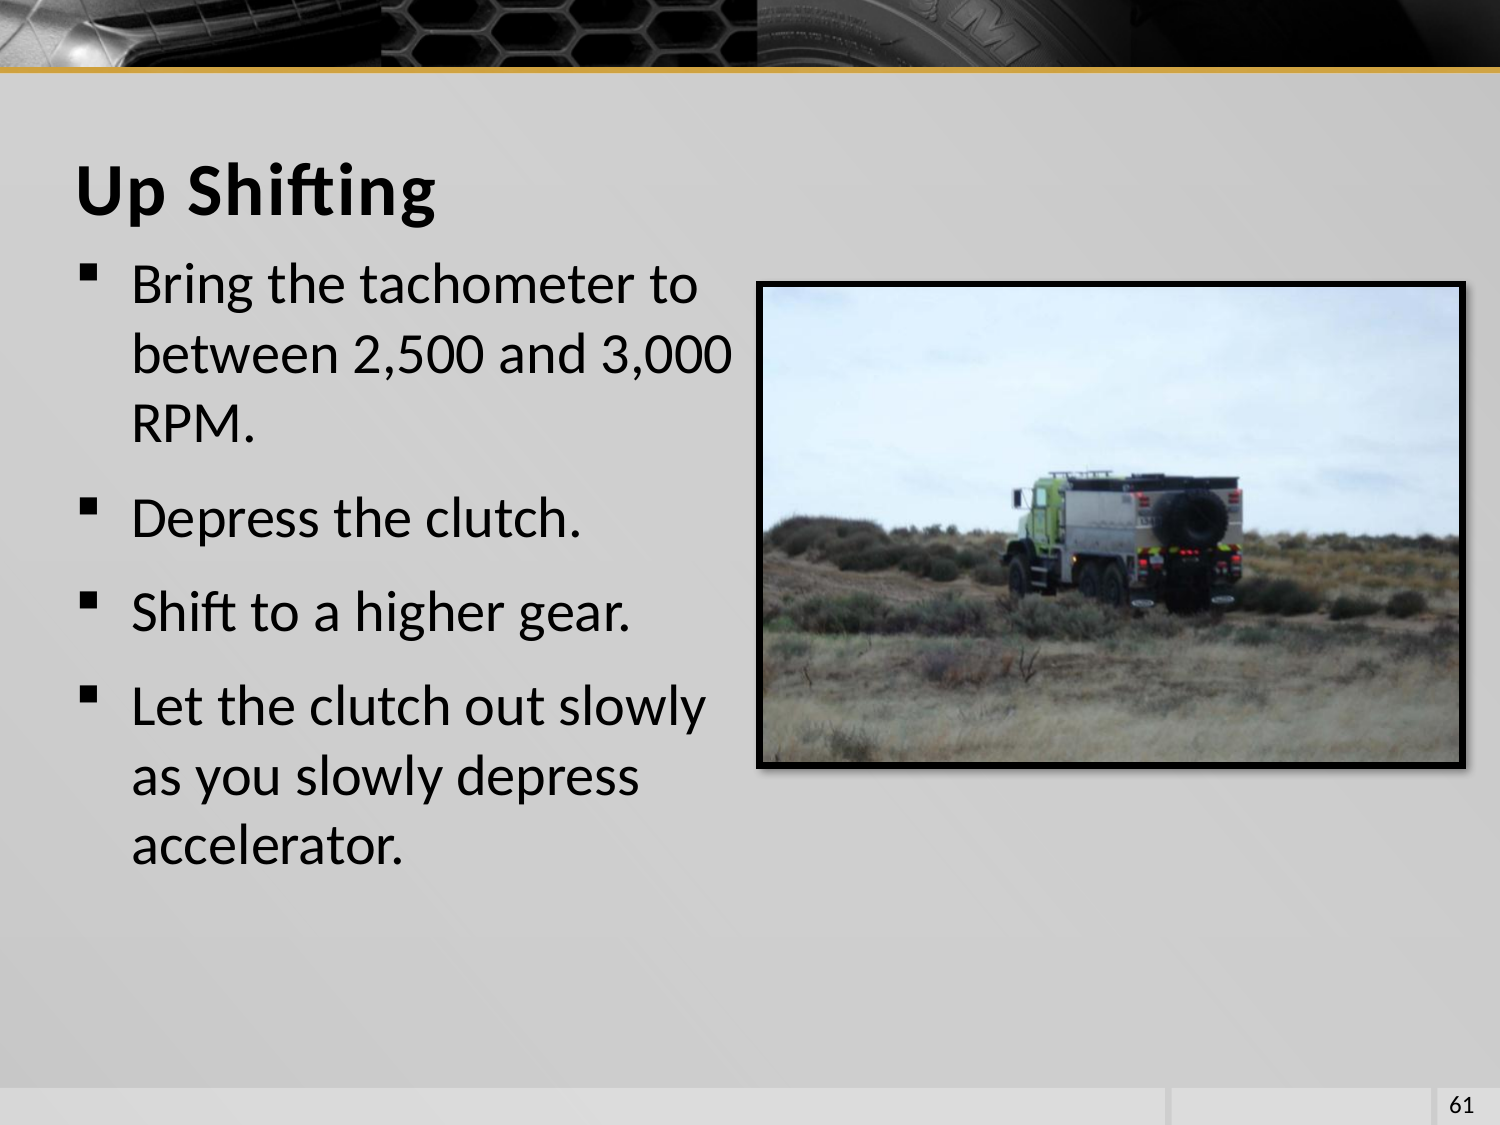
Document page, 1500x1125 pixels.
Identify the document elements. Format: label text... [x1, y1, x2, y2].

picture [0, 0, 1500, 67]
title Up Shifting [75, 87, 1500, 238]
slide_number 61 [1434, 1084, 1497, 1122]
list Bring the tachometer to between 2,500 and 3,000 RPM. Depress the clutch. Shift to a higher gear. Let the clutch out slowly as you slowly depress accelerator. [75, 238, 738, 1000]
picture [762, 287, 1460, 763]
